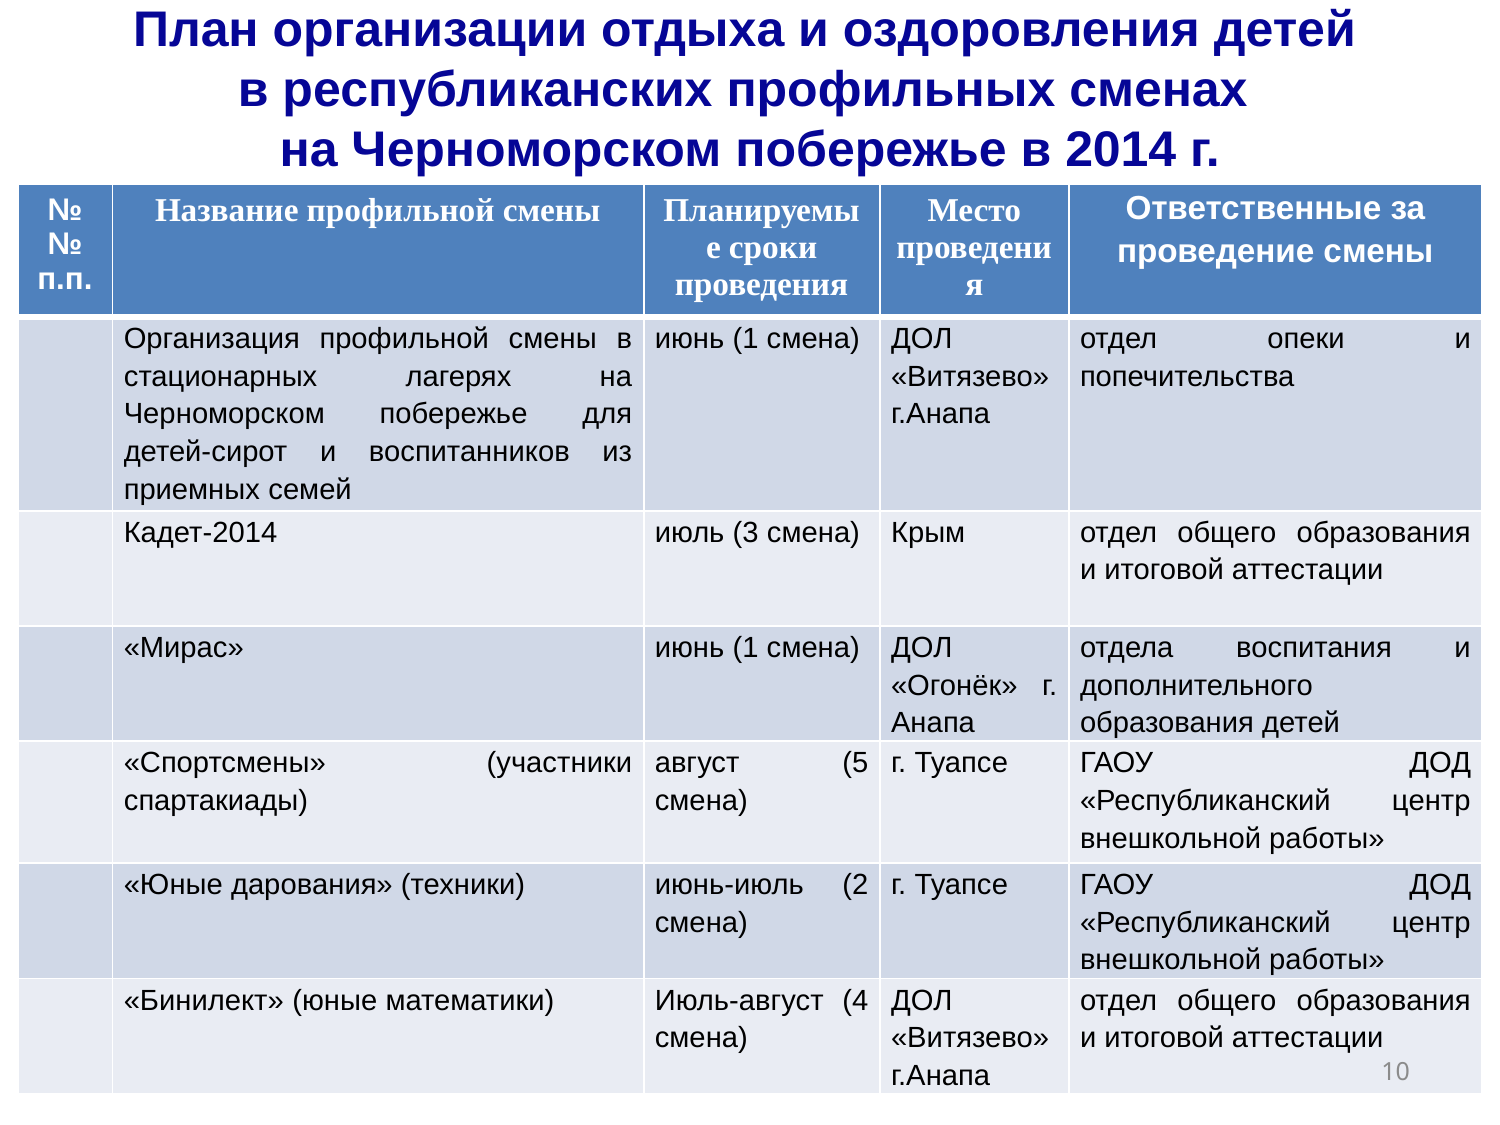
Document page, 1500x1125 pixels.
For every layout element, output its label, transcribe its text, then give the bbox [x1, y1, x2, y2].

table_header Название профильной смены [113, 185, 643, 314]
table_header Планируемые сроки проведения [645, 185, 879, 314]
table_cell г. Туапсе [881, 864, 1068, 978]
title План организации отдыха и оздоровления детей в республиканских профильных сменах на Черноморском побережье в 2014 г. [0, 0, 1500, 173]
table_cell июнь (1 смена) [645, 627, 879, 740]
table_cell г. Туапсе [881, 742, 1068, 862]
table_cell Крым [881, 512, 1068, 625]
table_cell ДОЛ «Витязево» г.Анапа [881, 979, 1068, 1093]
table_cell июль (3 смена) [645, 512, 879, 625]
table_cell [19, 512, 112, 625]
table_cell отдел общего образования и итоговой аттестации [1070, 979, 1481, 1093]
table_cell [19, 979, 112, 1093]
table_cell отдела воспитания и дополнительного образования детей [1070, 627, 1481, 740]
table_cell [19, 742, 112, 862]
table_cell «Юные дарования» (техники) [113, 864, 643, 978]
table_cell [19, 627, 112, 740]
table_cell «Спортсмены» (участники спартакиады) [113, 742, 643, 862]
table_cell ГАОУ ДОД «Республиканский центр внешкольной работы» [1070, 864, 1481, 978]
table_header Место проведения [881, 185, 1068, 314]
table_cell ДОЛ «Витязево» г.Анапа [881, 320, 1068, 510]
table_cell отдел общего образования и итоговой аттестации [1070, 512, 1481, 625]
table_header №№ п.п. [19, 185, 112, 314]
table_cell Июль-август (4 смена) [645, 979, 879, 1093]
table_cell [19, 864, 112, 978]
table_cell Организация профильной смены в стационарных лагерях на Черноморском побережье для детей-сирот и воспитанников из приемных семей [113, 320, 643, 510]
table_cell июнь (1 смена) [645, 320, 879, 510]
table_cell «Мирас» [113, 627, 643, 740]
table_cell август (5 смена) [645, 742, 879, 862]
table_cell «Бинилект» (юные математики) [113, 979, 643, 1093]
table_cell ГАОУ ДОД «Республиканский центр внешкольной работы» [1070, 742, 1481, 862]
table_cell июнь-июль (2 смена) [645, 864, 879, 978]
table_cell Кадет-2014 [113, 512, 643, 625]
table_cell [19, 320, 112, 510]
table_header Ответственные за проведение смены [1070, 185, 1481, 314]
slide_number 10 [1074, 1042, 1425, 1103]
table_cell отдел опеки и попечительства [1070, 320, 1481, 510]
table_cell ДОЛ «Огонёк» г. Анапа [881, 627, 1068, 740]
